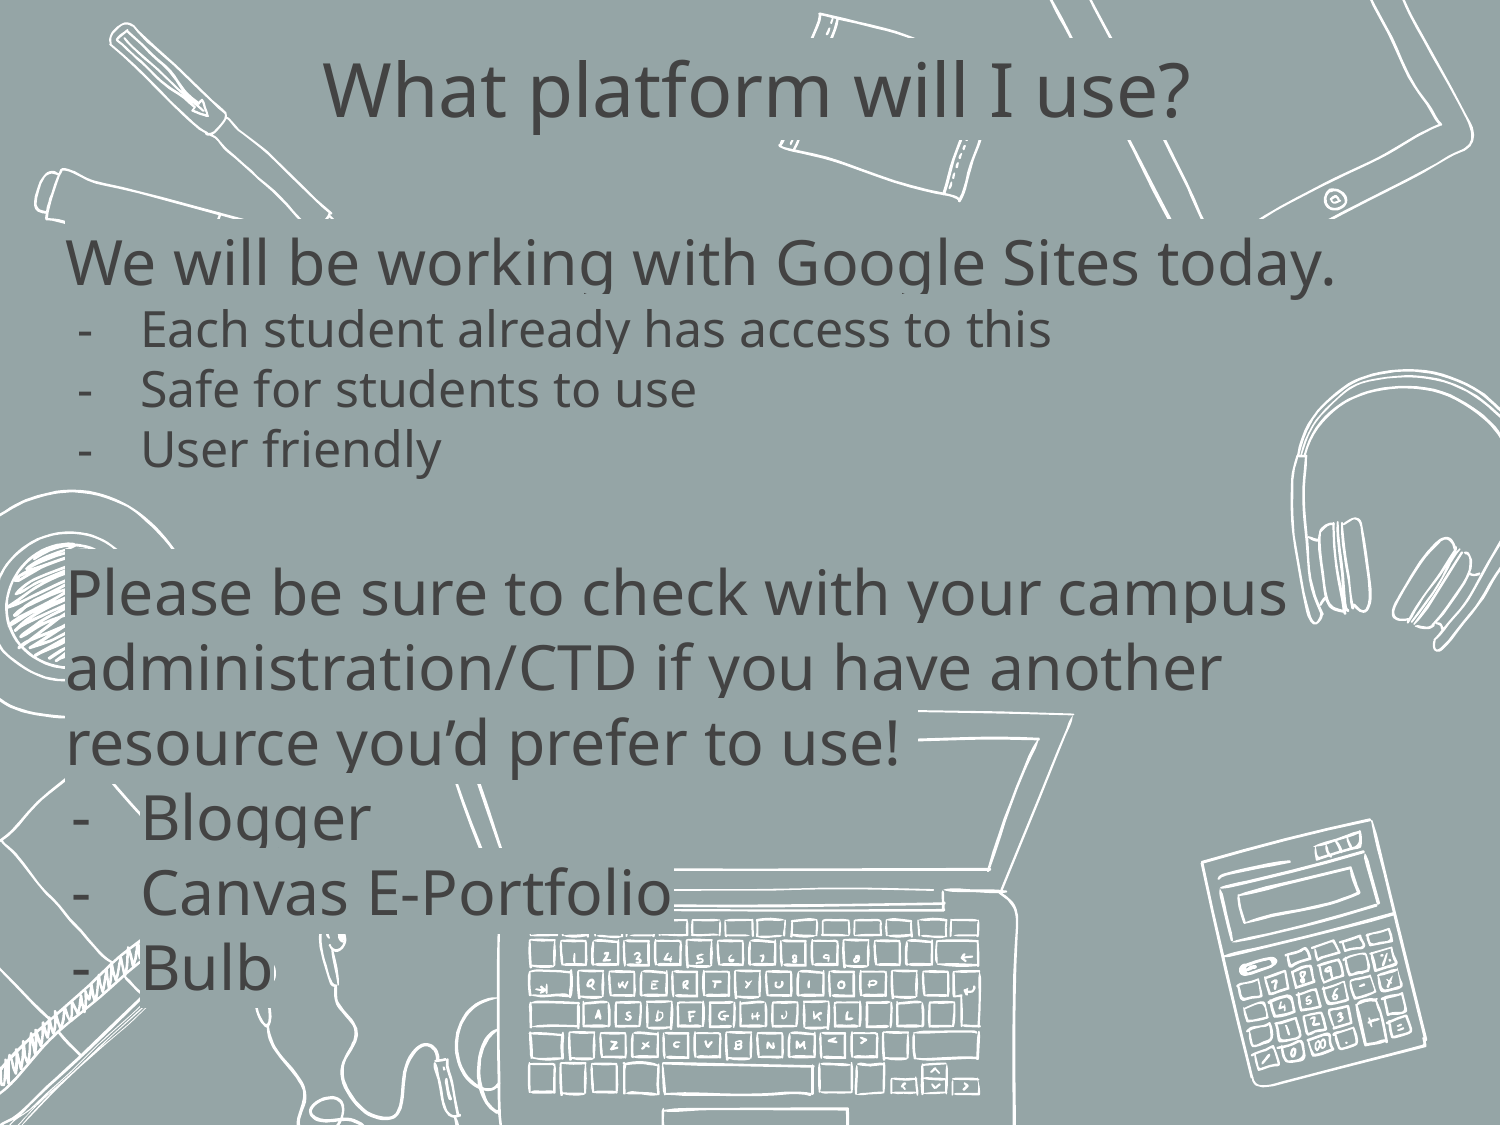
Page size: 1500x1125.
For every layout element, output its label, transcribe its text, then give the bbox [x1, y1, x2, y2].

subtitle What platform will I use? We will be working with Google Sites today. Each student already has access to this Safe for students to use User friendly Please be sure to check with your campus administration/CTD if you have another resource you’d prefer to use! Blogger Canvas E-Portfolio Bulb [50, 27, 1485, 203]
